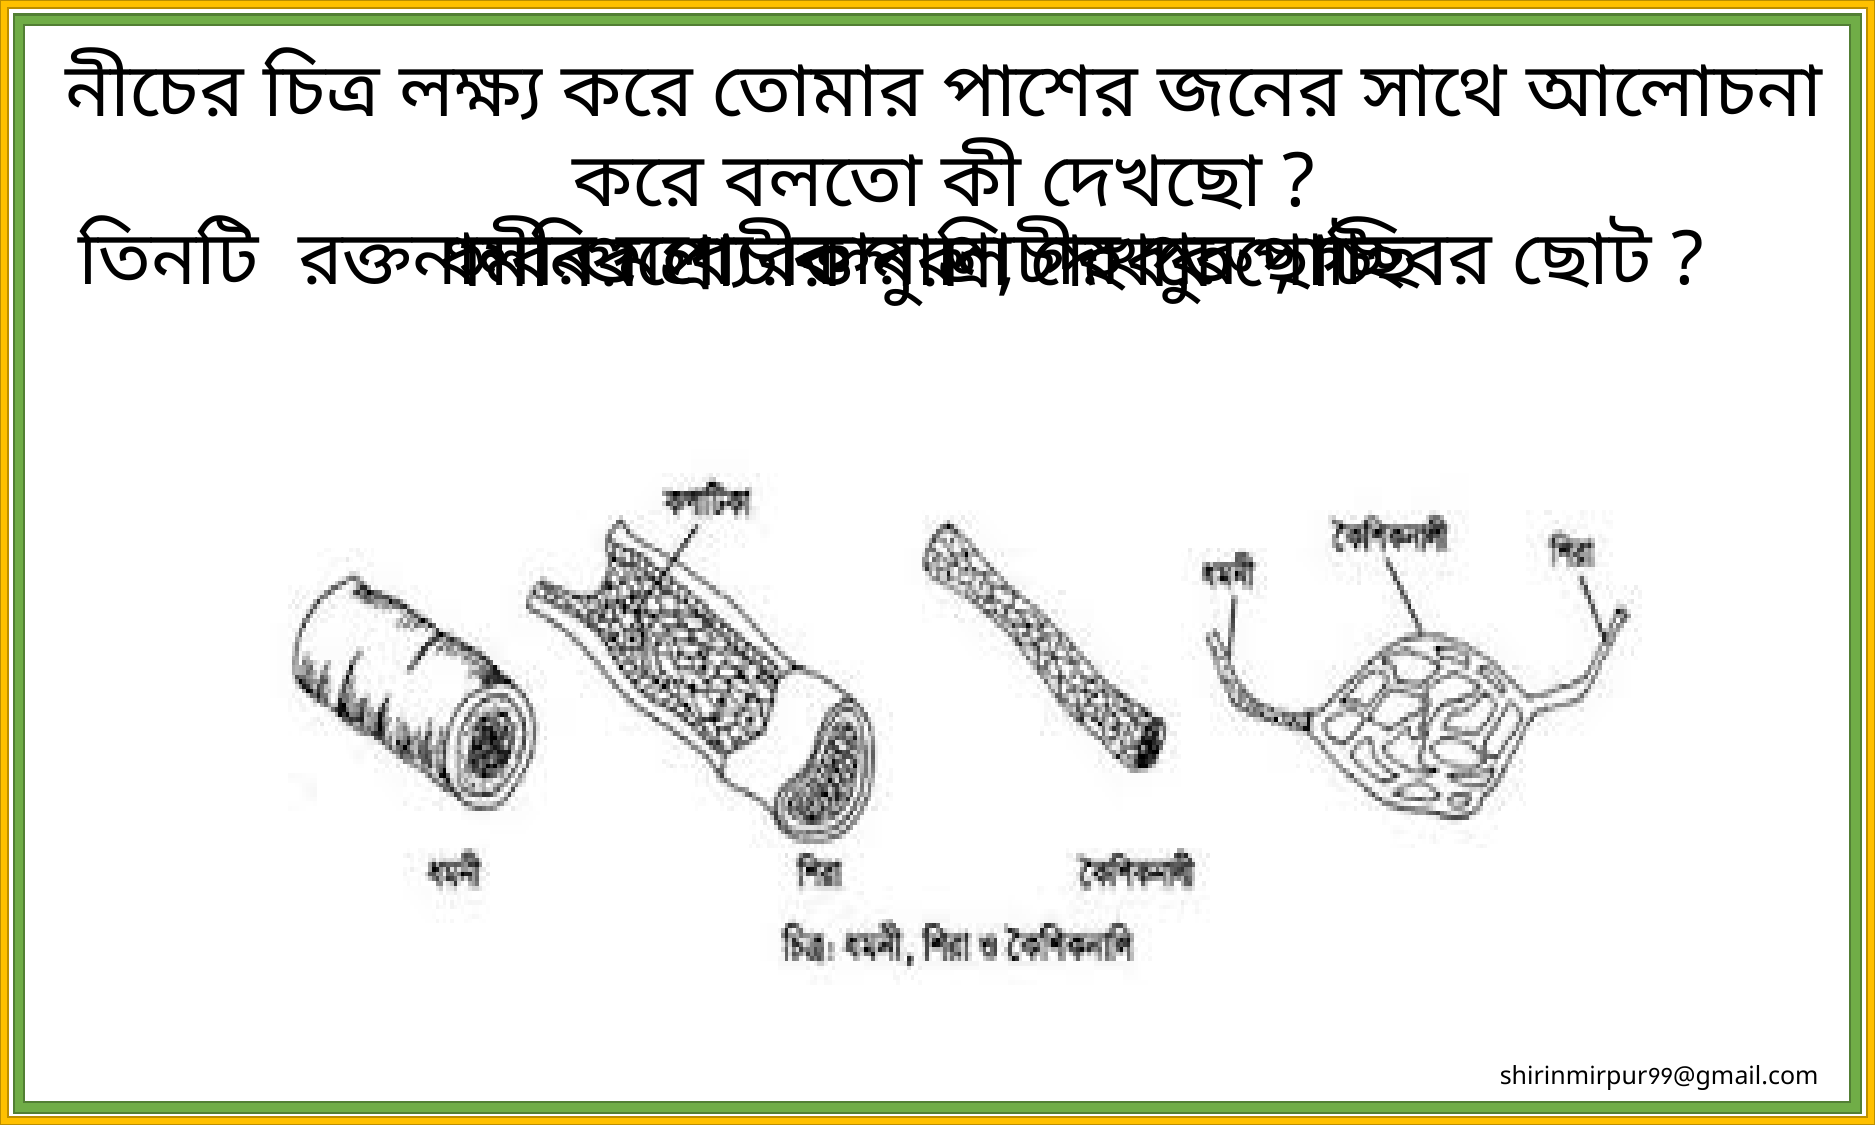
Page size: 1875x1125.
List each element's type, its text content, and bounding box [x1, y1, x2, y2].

text_box সব গুলো রক্তনালি দেখতে পাচ্ছি। [1742, 202, 1875, 308]
text_box ধমনির প্রাচীর পুরু , গহবর ছোট [90, 203, 1742, 309]
text_box নীচের চিত্র লক্ষ্য করে তোমার পাশের জনের সাথে আলোচনা করে বলতো কী দেখছো ? [0, 33, 1875, 202]
text_box তিনটি রক্তনালীর মধ্যে কার প্রাচীর পুরু , গহবর ছোট ? [0, 201, 1809, 307]
picture [231, 398, 1678, 986]
